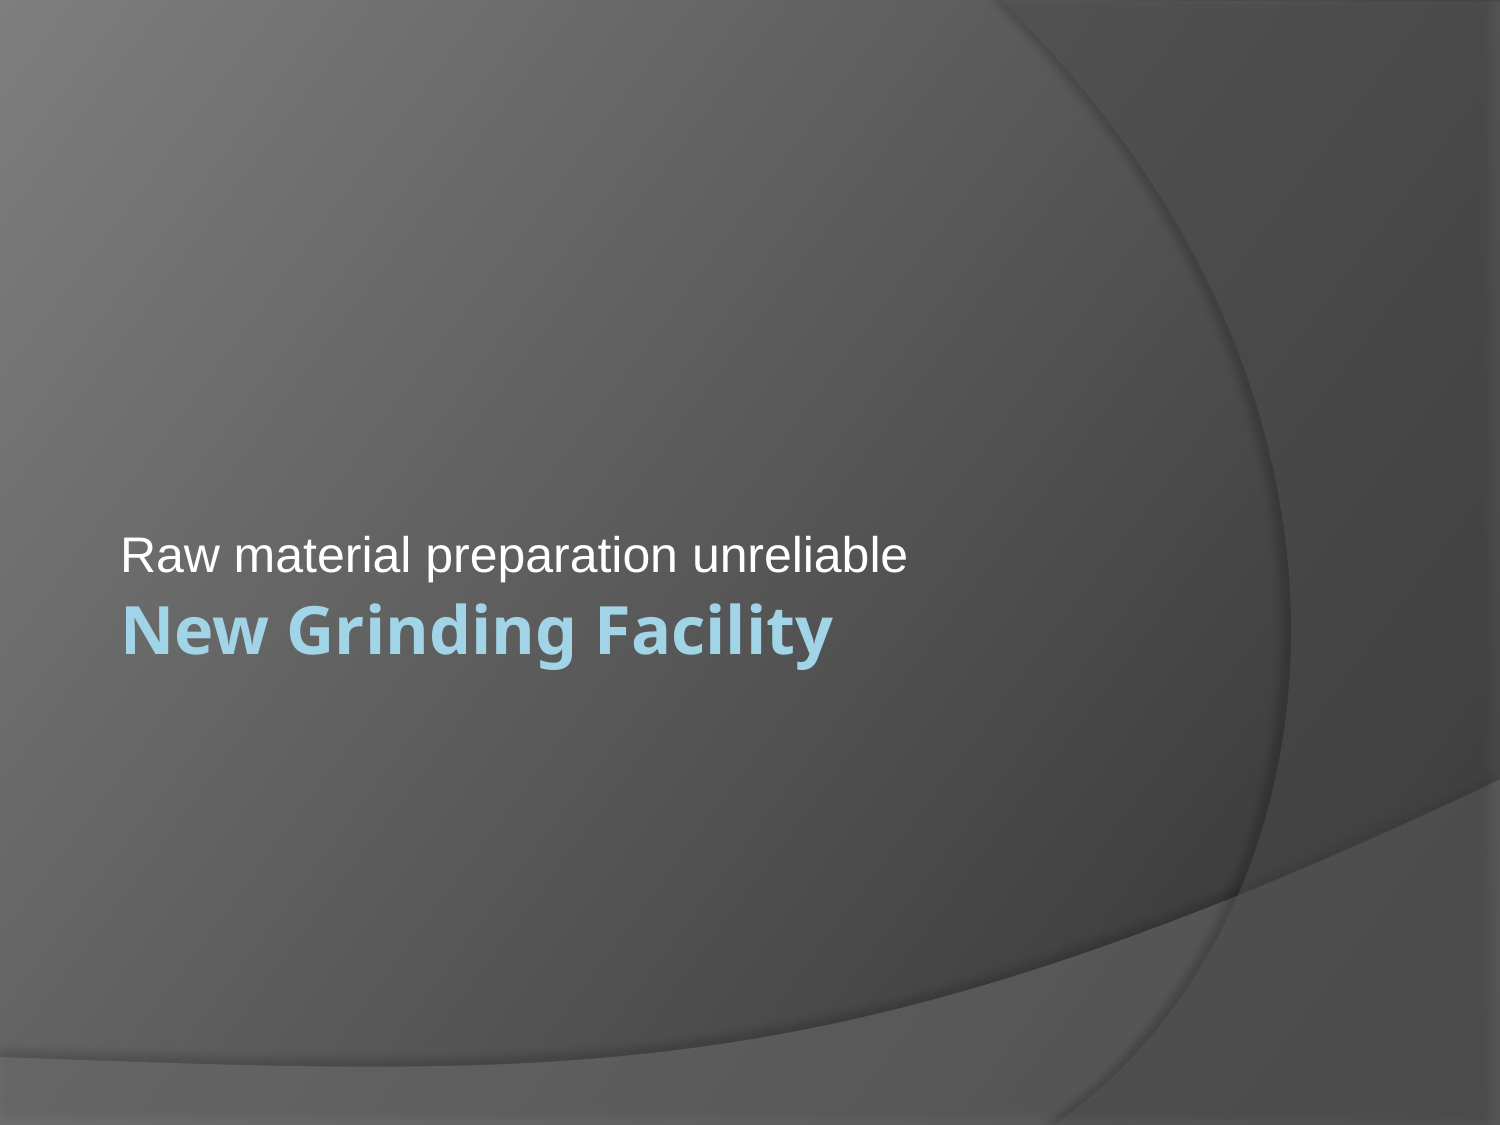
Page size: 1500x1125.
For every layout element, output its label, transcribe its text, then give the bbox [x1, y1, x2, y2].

title New Grinding Facility [112, 587, 1200, 888]
list Raw material preparation unreliable [112, 407, 1200, 583]
